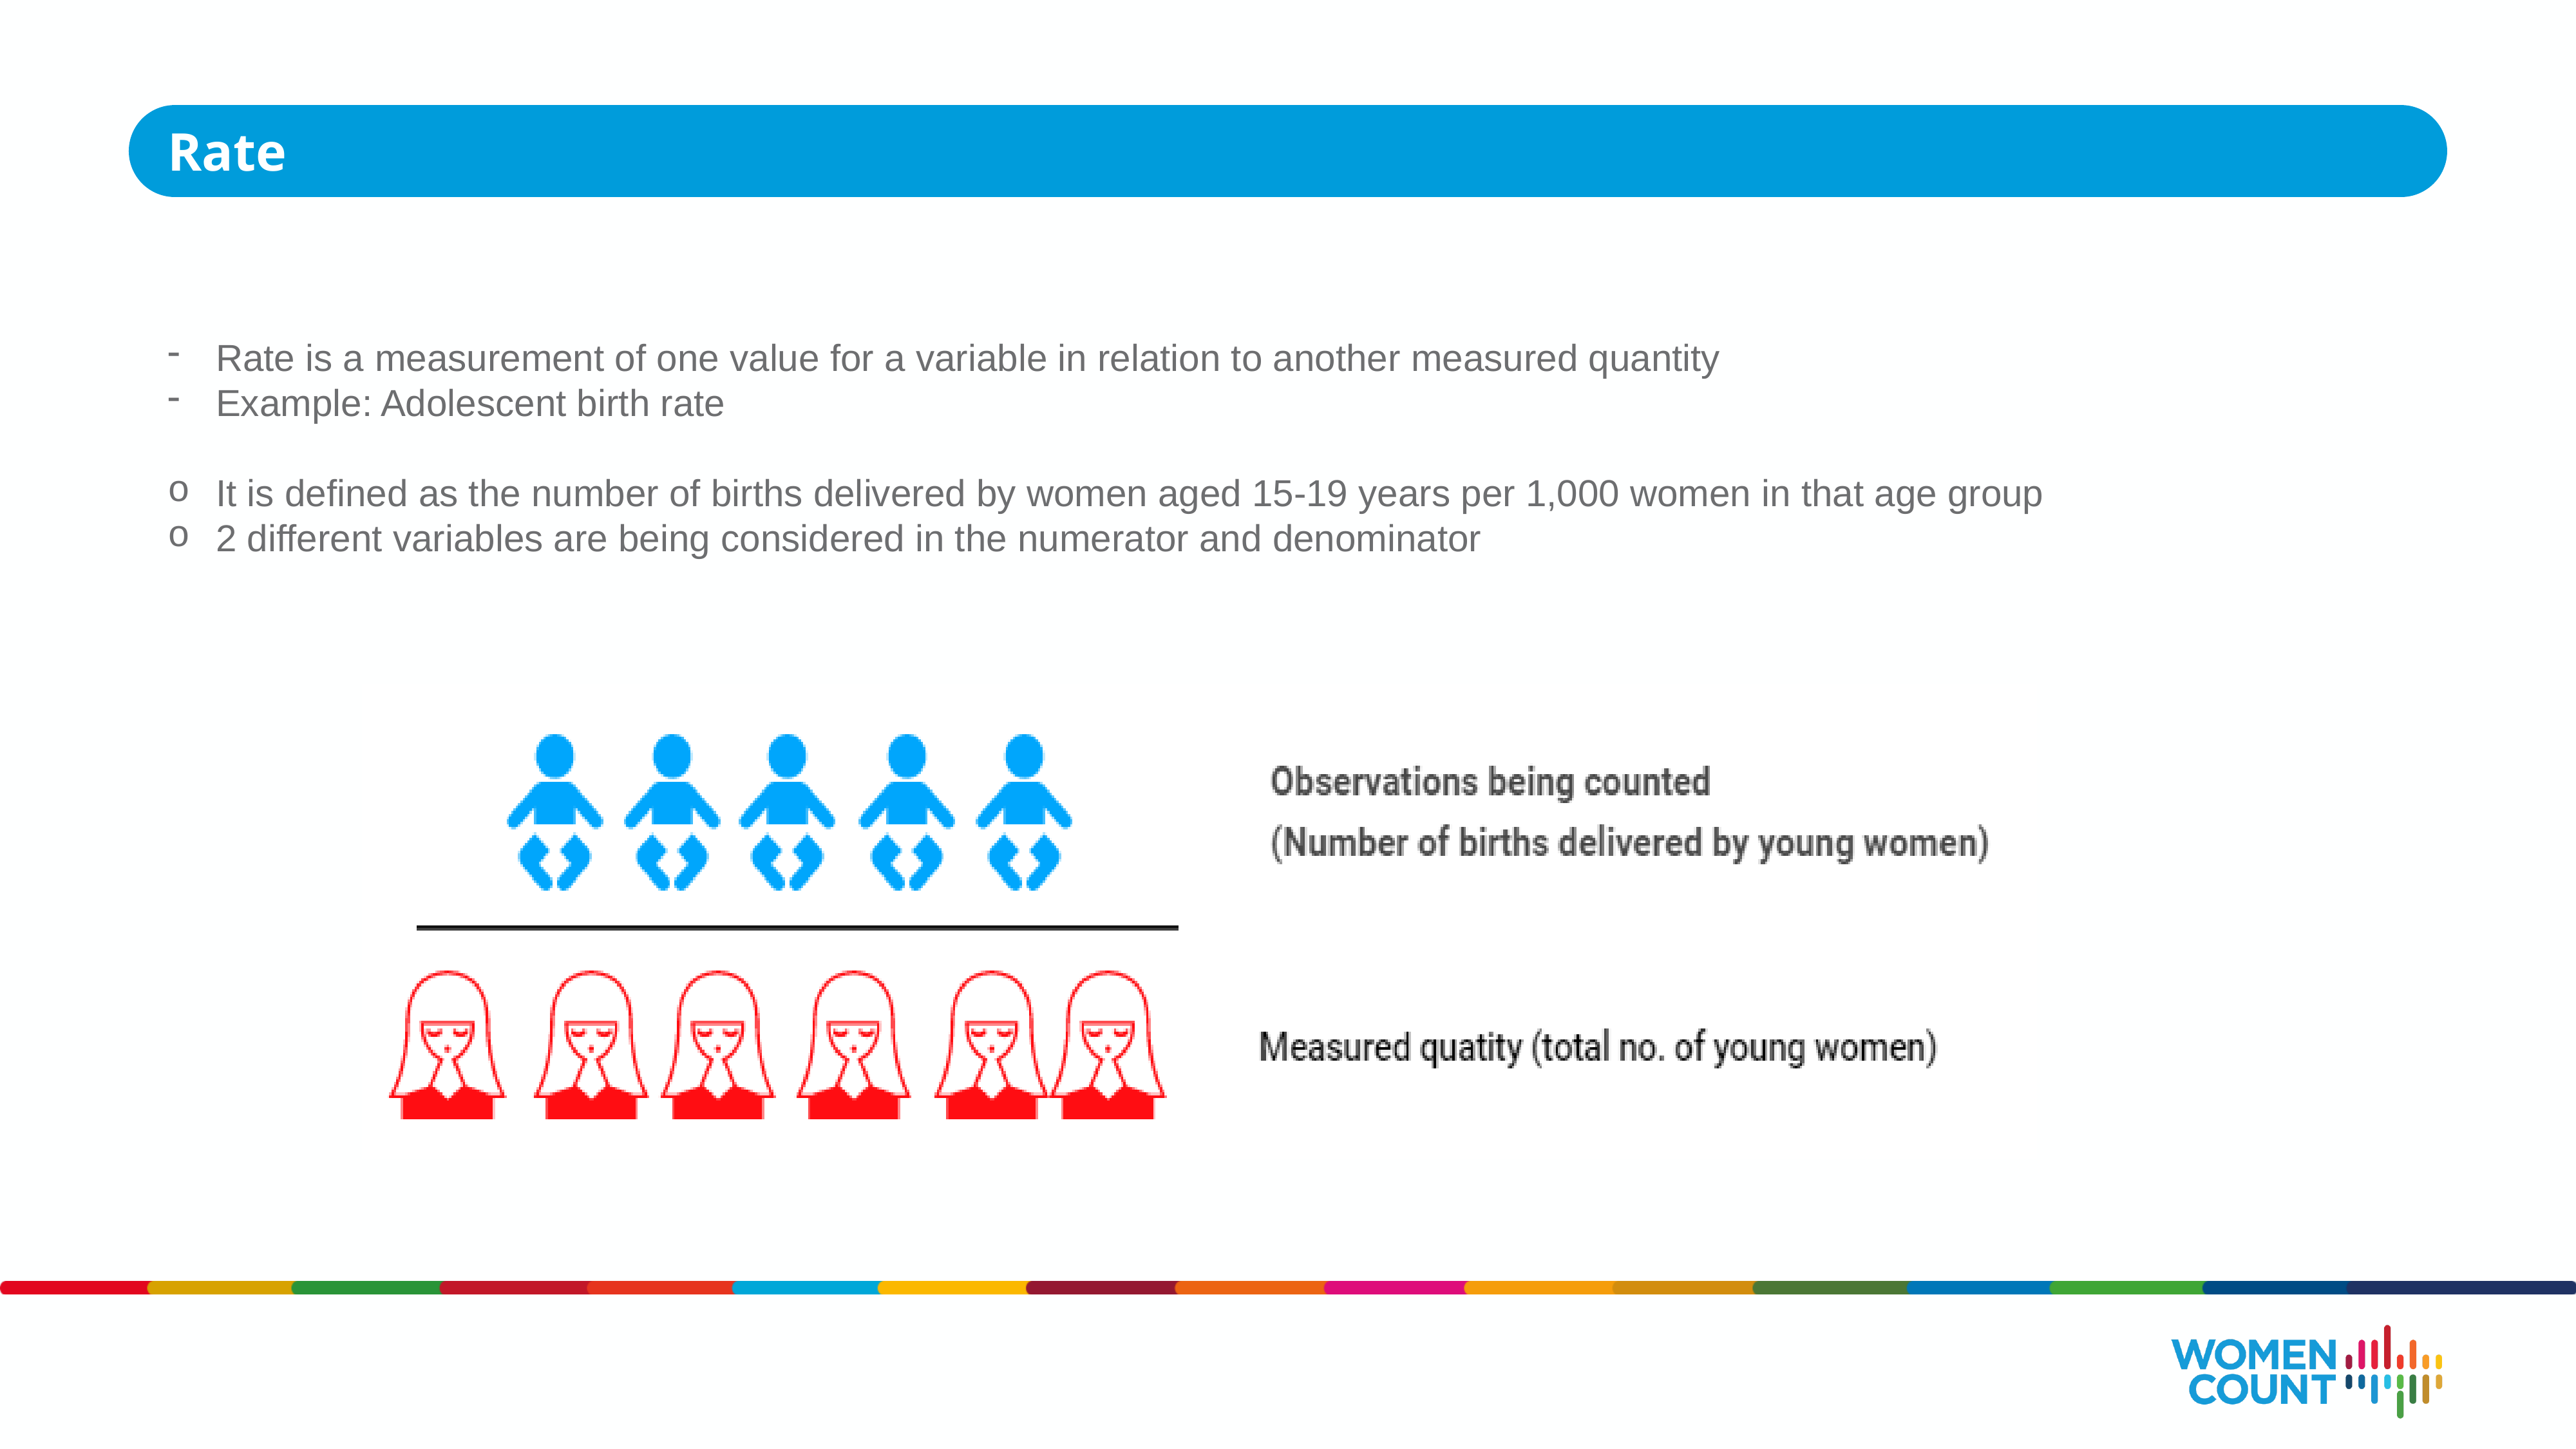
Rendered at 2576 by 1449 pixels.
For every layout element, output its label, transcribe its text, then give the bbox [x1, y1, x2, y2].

list Rate [167, 119, 2411, 182]
picture [362, 684, 2037, 1160]
list Rate is a measurement of one value for a variable in relation to another measured quantity Example: Adolescent birth rate It is defined as the number of births delivered by women aged 15-19 years per 1,000 women in that age group 2 different variables are being considered in the numerator and denominator [167, 334, 2411, 562]
